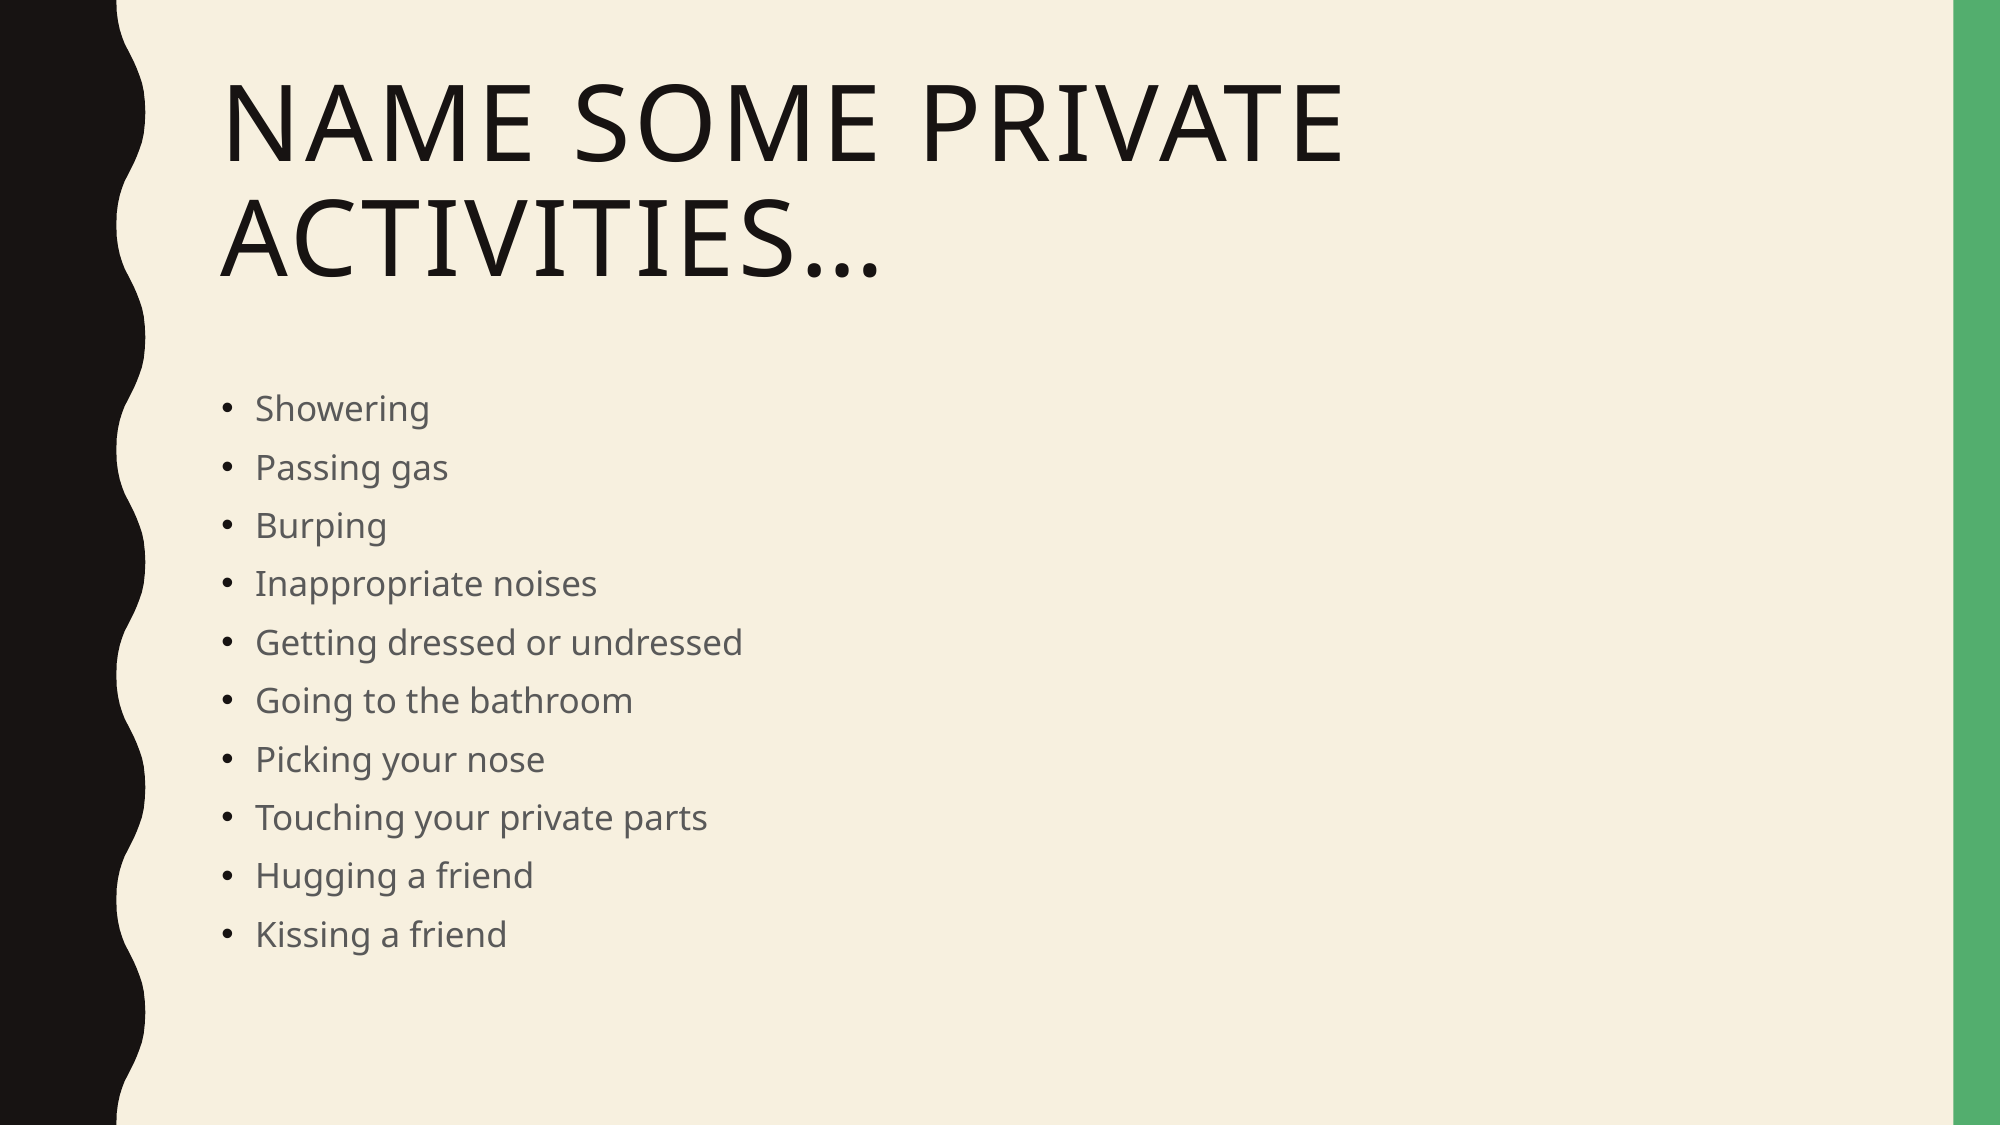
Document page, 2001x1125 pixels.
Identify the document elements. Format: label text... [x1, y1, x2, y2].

title Name some private activities… [205, 62, 1875, 308]
list Showering Passing gas Burping Inappropriate noises Getting dressed or undressed Going to the bathroom Picking your nose Touching your private parts Hugging a friend Kissing a friend [206, 375, 994, 969]
